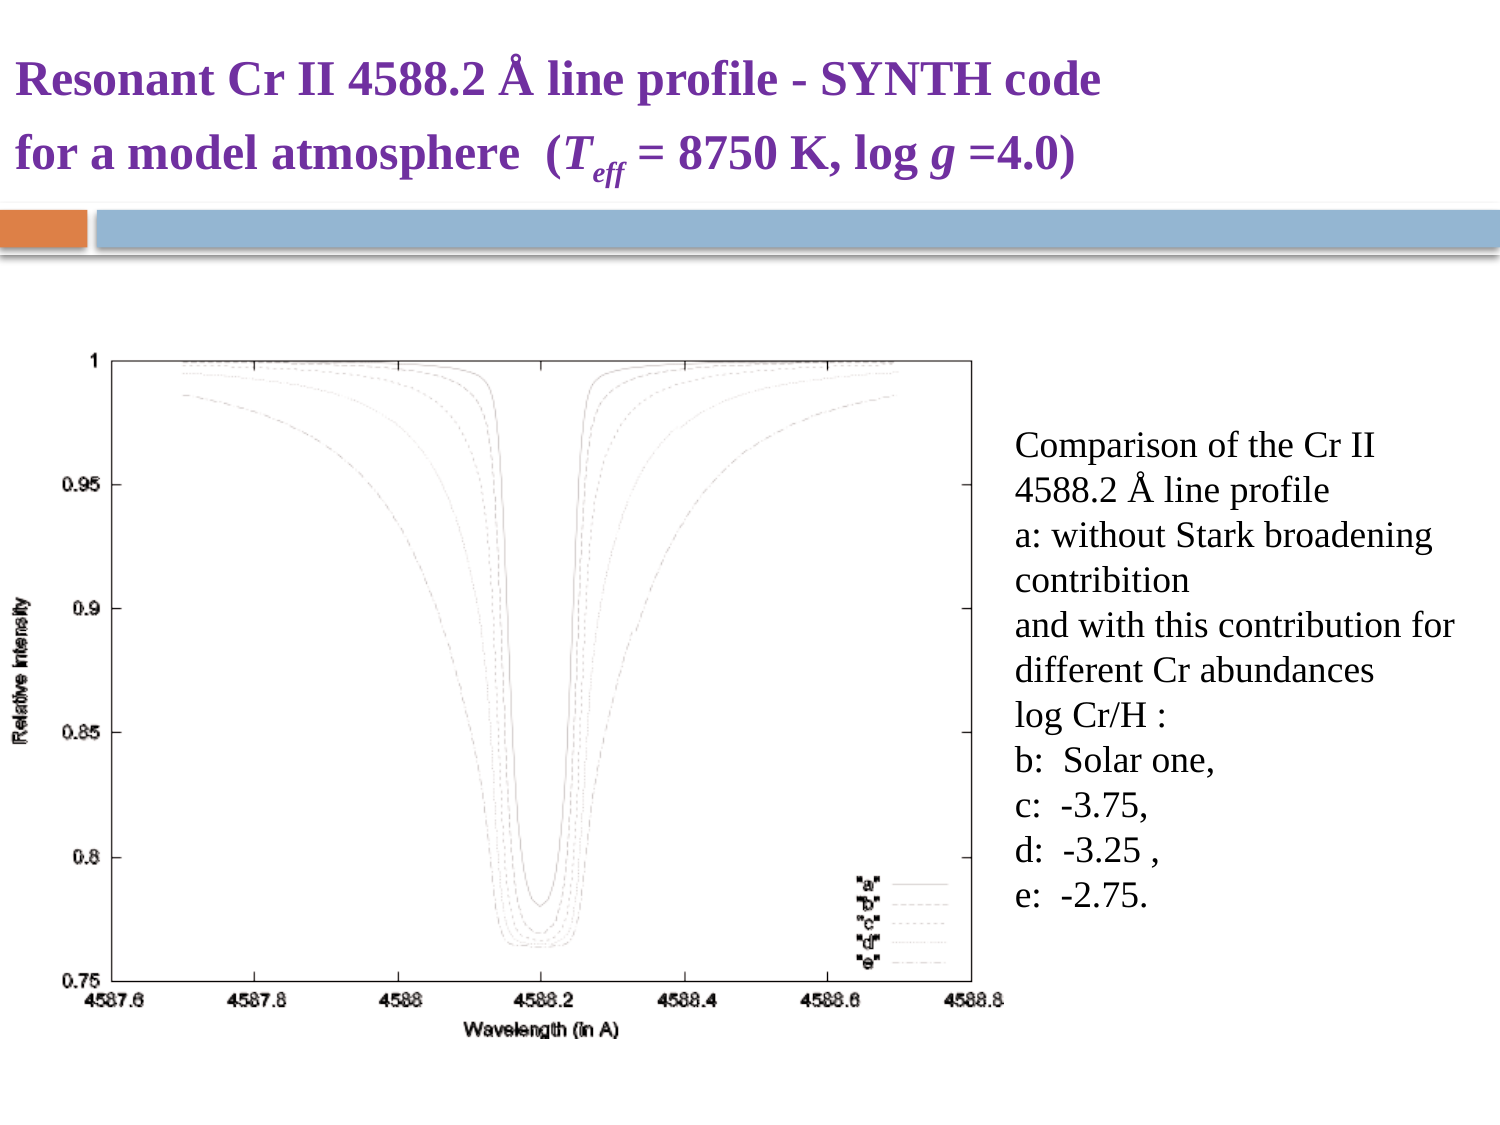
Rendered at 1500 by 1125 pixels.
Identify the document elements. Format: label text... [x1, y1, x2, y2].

list Resonant Cr II 4588.2 Å line profile - SYNTH code for a model atmosphere (Teff = 8750 K, log g =4.0) [0, 37, 1500, 176]
text_box Comparison of the Cr II 4588.2 Å line profile a: without Stark broadening contribition and with this contribution for different Cr abundances log Cr/H : b: Solar one, c: -3.75, d: -3.25 , e: -2.75. [1009, 412, 1500, 923]
picture [0, 337, 1004, 1040]
